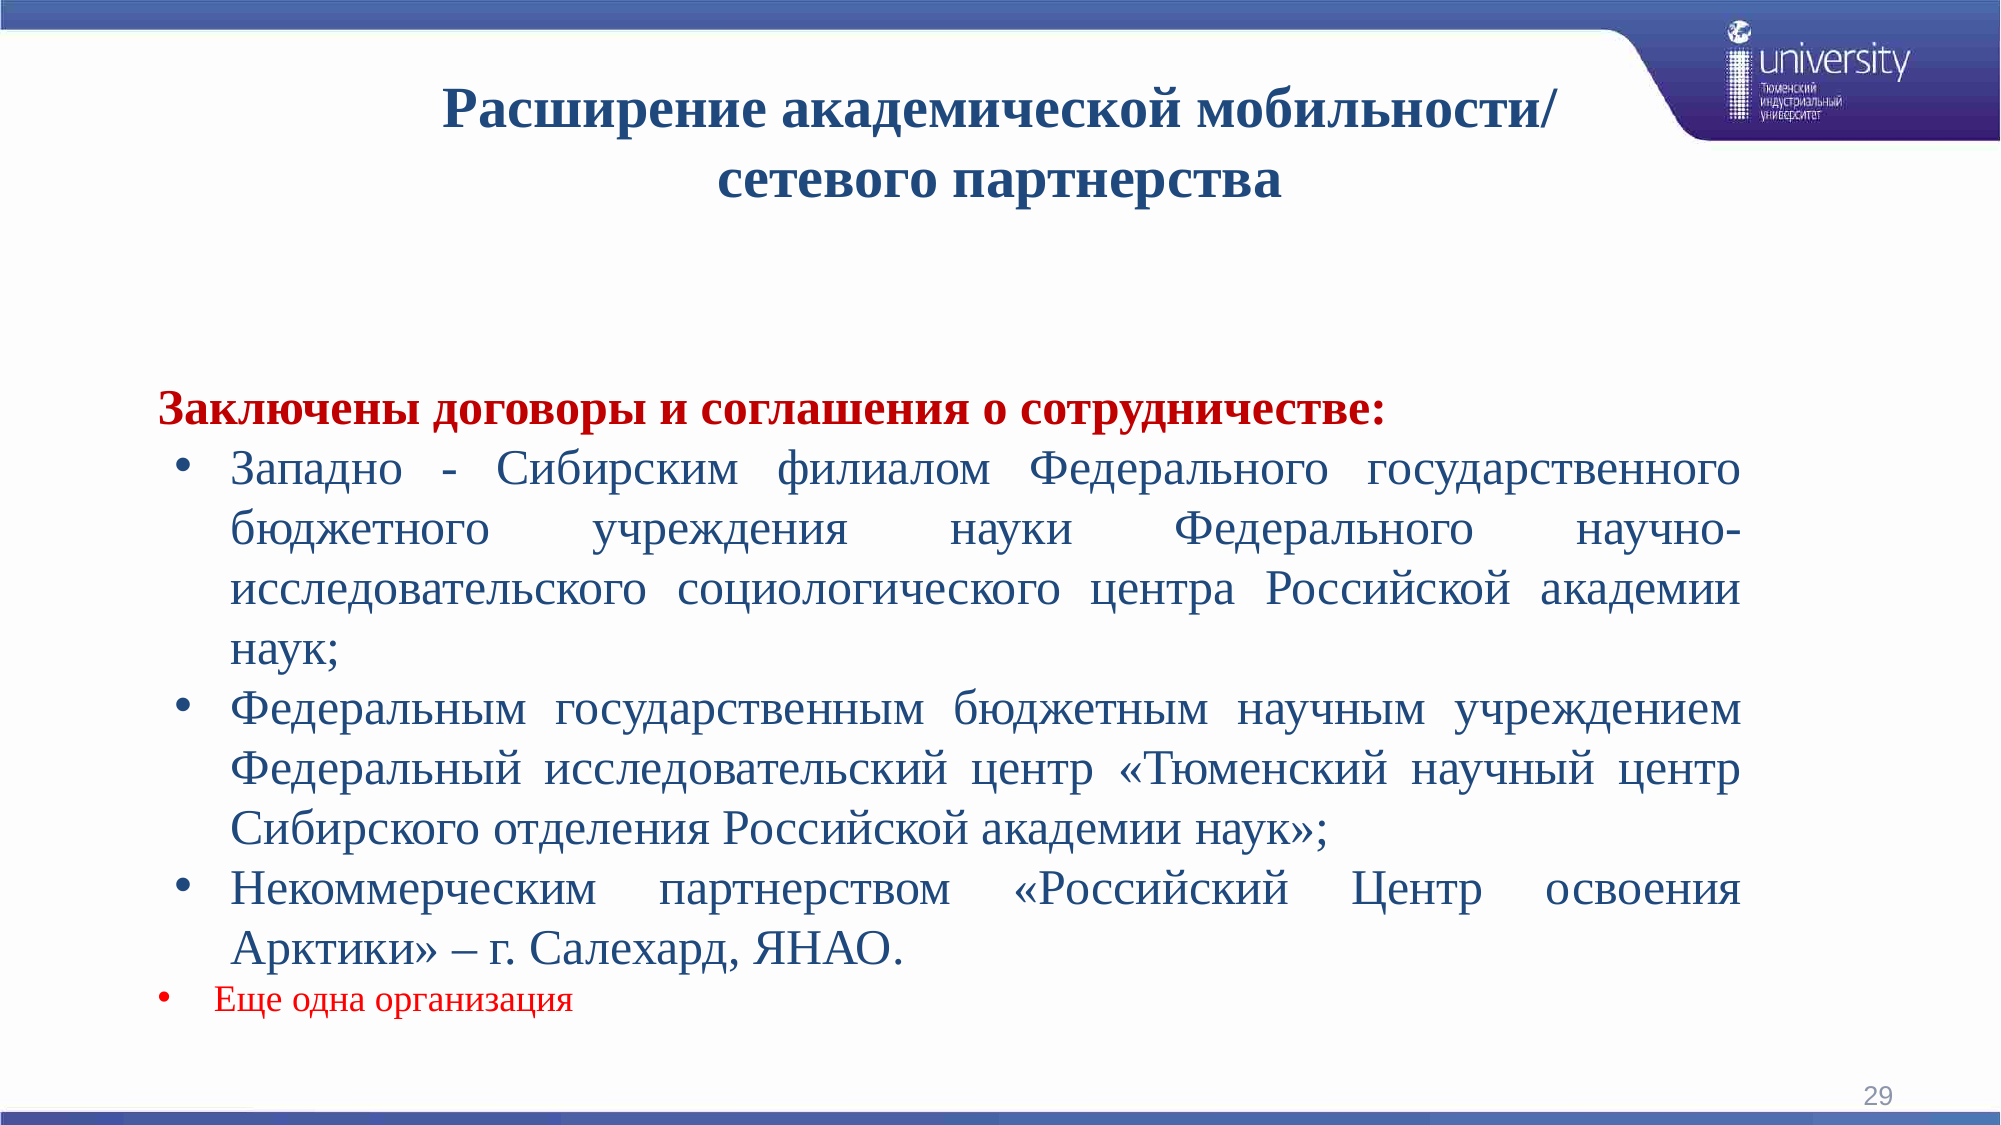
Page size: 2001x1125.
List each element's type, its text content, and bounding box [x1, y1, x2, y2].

text_box Заключены договоры и соглашения о сотрудничестве: Западно - Сибирским филиалом Федерального государственного бюджетного учреждения науки Федерального научно-исследовательского социологического центра Российской академии наук; Федеральным государственным бюджетным научным учреждением Федеральный исследовательский центр «Тюменский научный центр Сибирского отделения Российской академии наук»; Некоммерческим партнерством «Российский Центр освоения Арктики» – г. Салехард, ЯНАО. Еще одна организация [142, 202, 1758, 1027]
picture [0, 0, 2001, 1125]
title Расширение академической мобильности/ сетевого партнерства [99, 45, 1900, 233]
slide_number 29 [1446, 1065, 1914, 1125]
